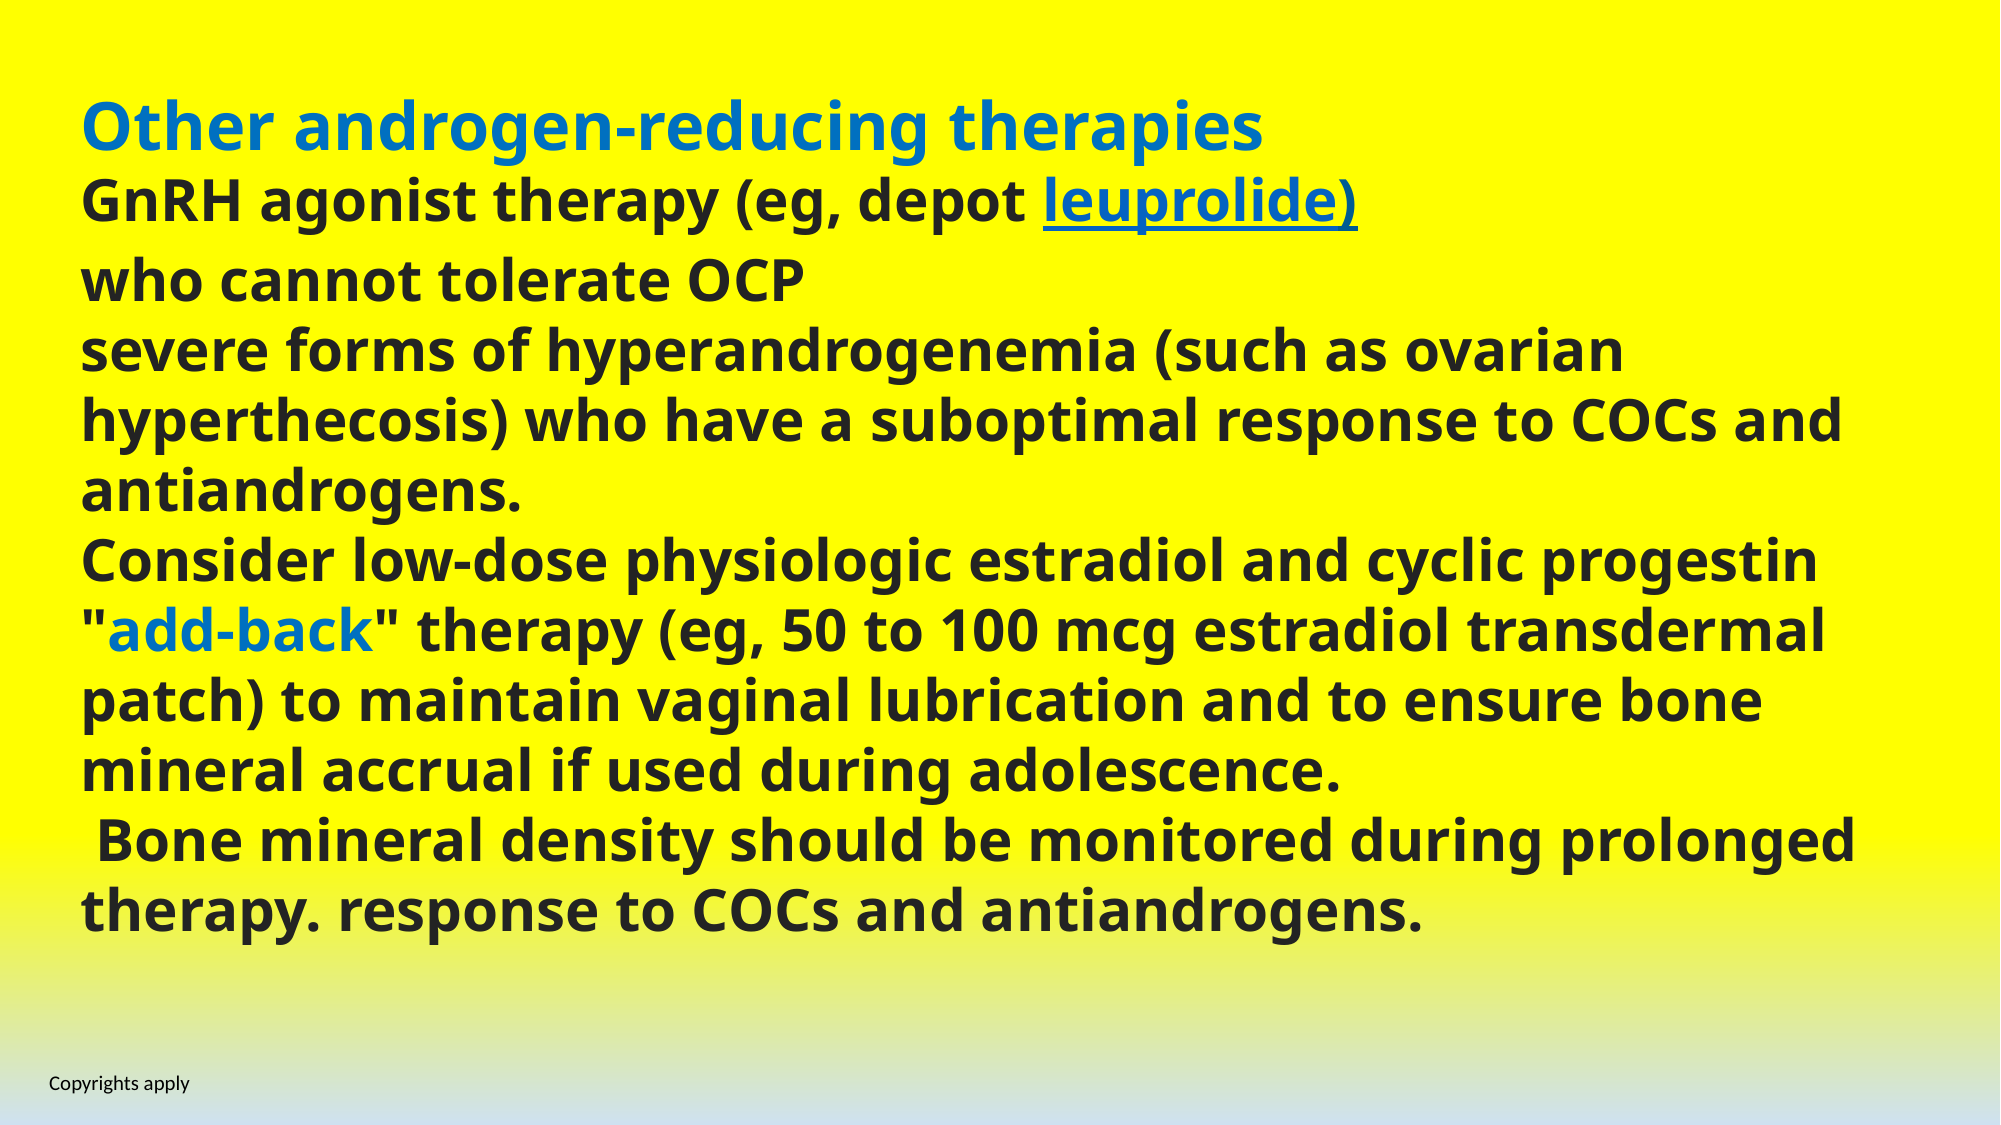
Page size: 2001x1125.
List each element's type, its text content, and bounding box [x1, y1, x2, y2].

text_box Other androgen-reducing therapies GnRH agonist therapy (eg, depot leuprolide) who cannot tolerate OCP severe forms of hyperandrogenemia (such as ovarian hyperthecosis) who have a suboptimal response to COCs and antiandrogens. Consider low-dose physiologic estradiol and cyclic progestin "add-back" therapy (eg, 50 to 100 mcg estradiol transdermal patch) to maintain vaginal lubrication and to ensure bone mineral accrual if used during adolescence. Bone mineral density should be monitored during prolonged therapy. response to COCs and antiandrogens. [65, 76, 1885, 950]
